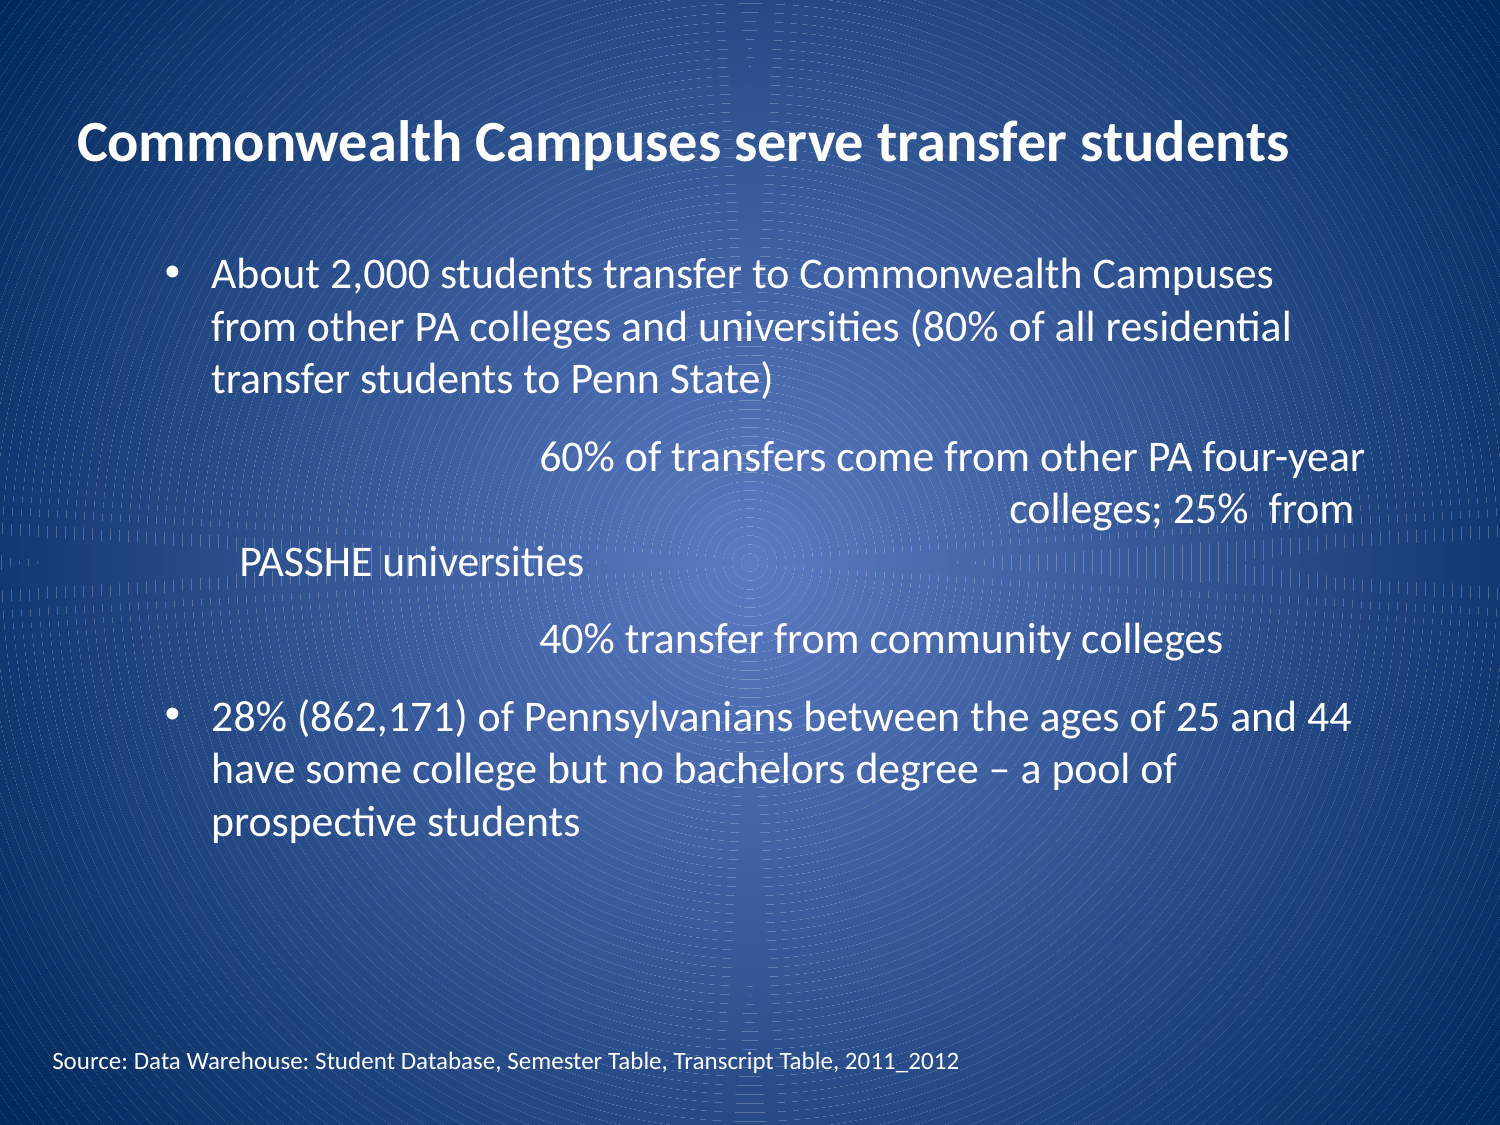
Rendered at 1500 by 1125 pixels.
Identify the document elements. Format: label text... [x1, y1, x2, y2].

text_box [262, 81, 1453, 168]
text_box Source: Data Warehouse: Student Database, Semester Table, Transcript Table, 2011_2012 [37, 1037, 1213, 1113]
text_box About 2,000 students transfer to Commonwealth Campuses from other PA colleges and universities (80% of all residential transfer students to Penn State) 60% of transfers come from other PA four-year colleges; 25% from PASSHE universities 40% transfer from community colleges 28% (862,171) of Pennsylvanians between the ages of 25 and 44 have some college but no bachelors degree – a pool of prospective students [149, 237, 1381, 853]
text_box Commonwealth Campuses serve transfer students [62, 95, 1424, 181]
